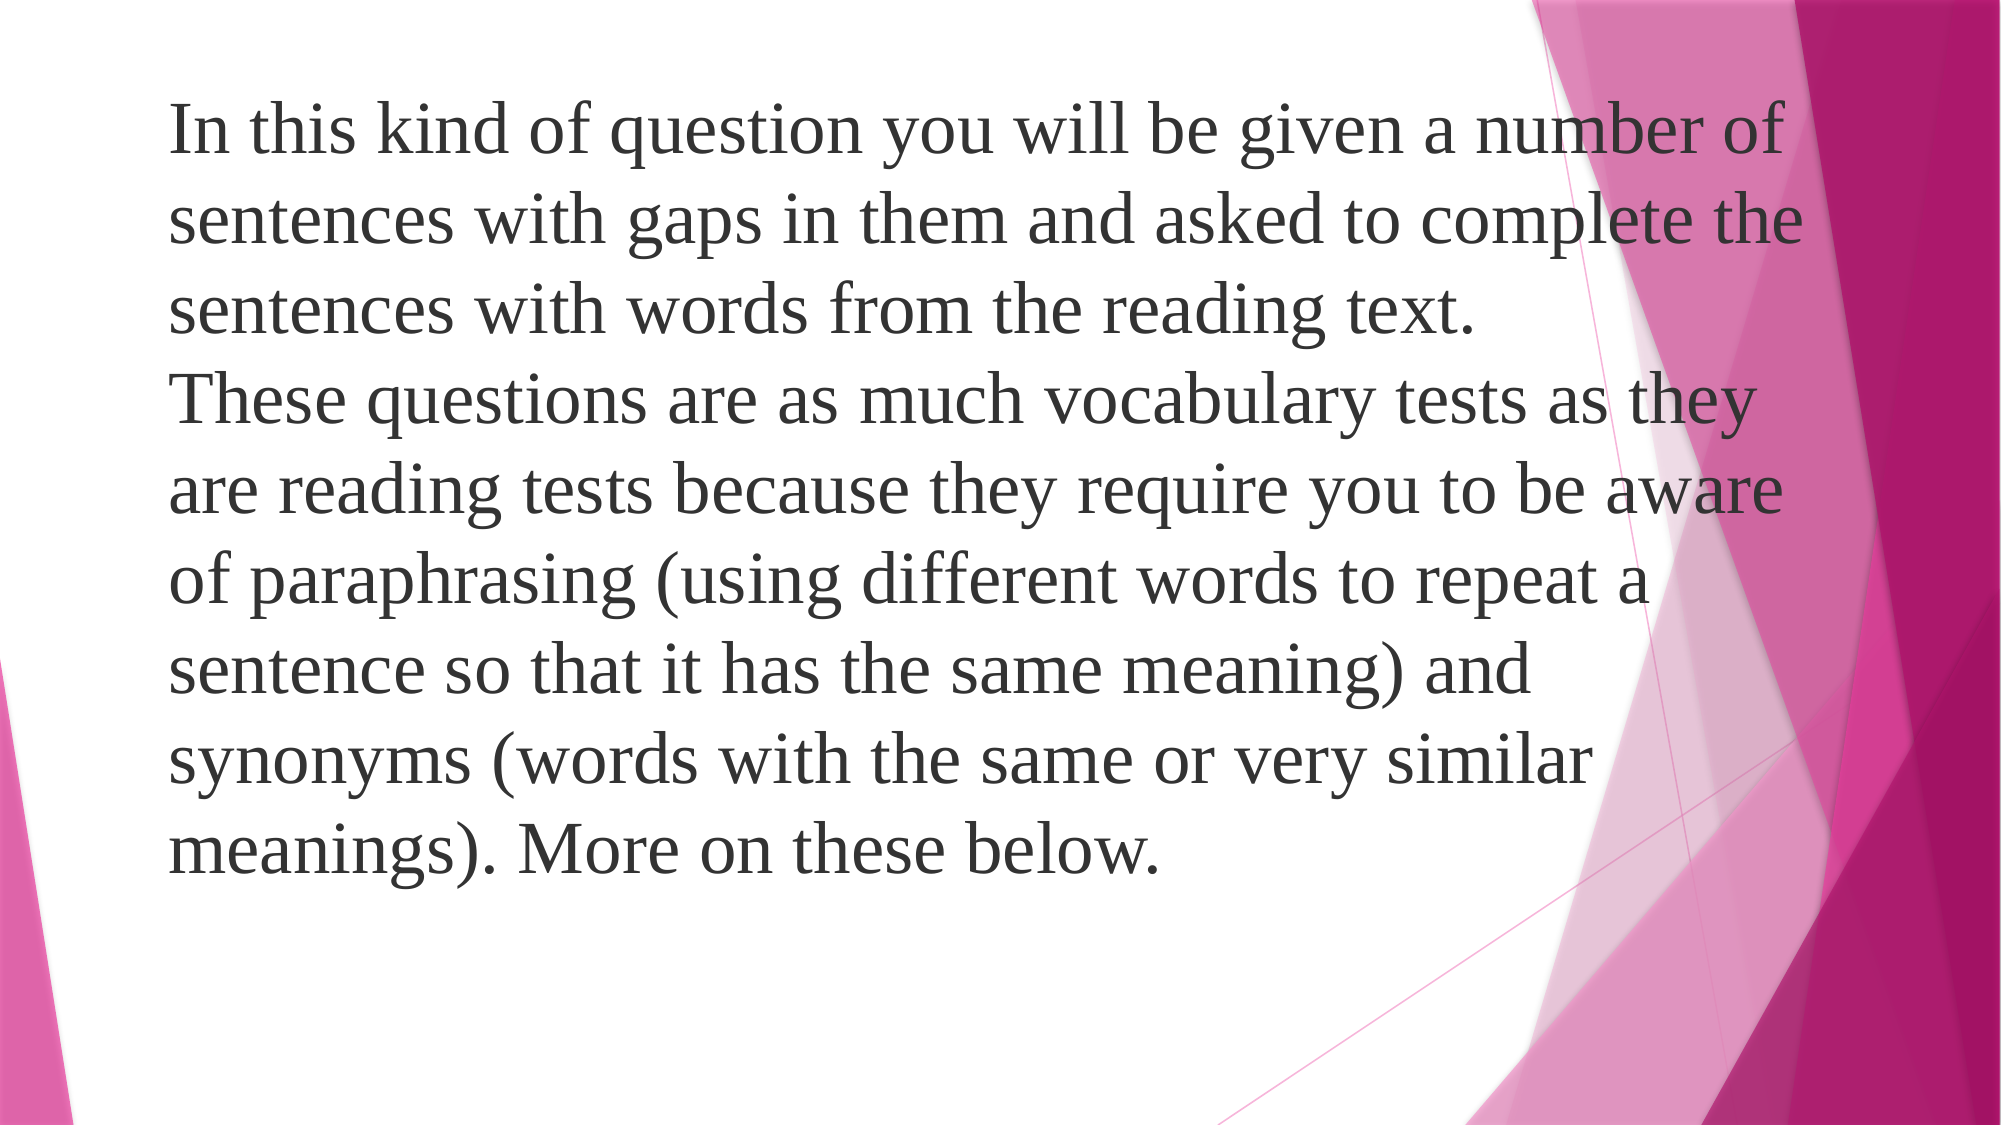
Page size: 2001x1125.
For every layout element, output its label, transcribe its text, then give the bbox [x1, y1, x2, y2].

text_box In this kind of question you will be given a number of sentences with gaps in them and asked to complete the sentences with words from the reading text. These questions are as much vocabulary tests as they are reading tests because they require you to be aware of paraphrasing (using different words to repeat a sentence so that it has the same meaning) and synonyms (words with the same or very similar meanings). More on these below. [153, 71, 1831, 896]
